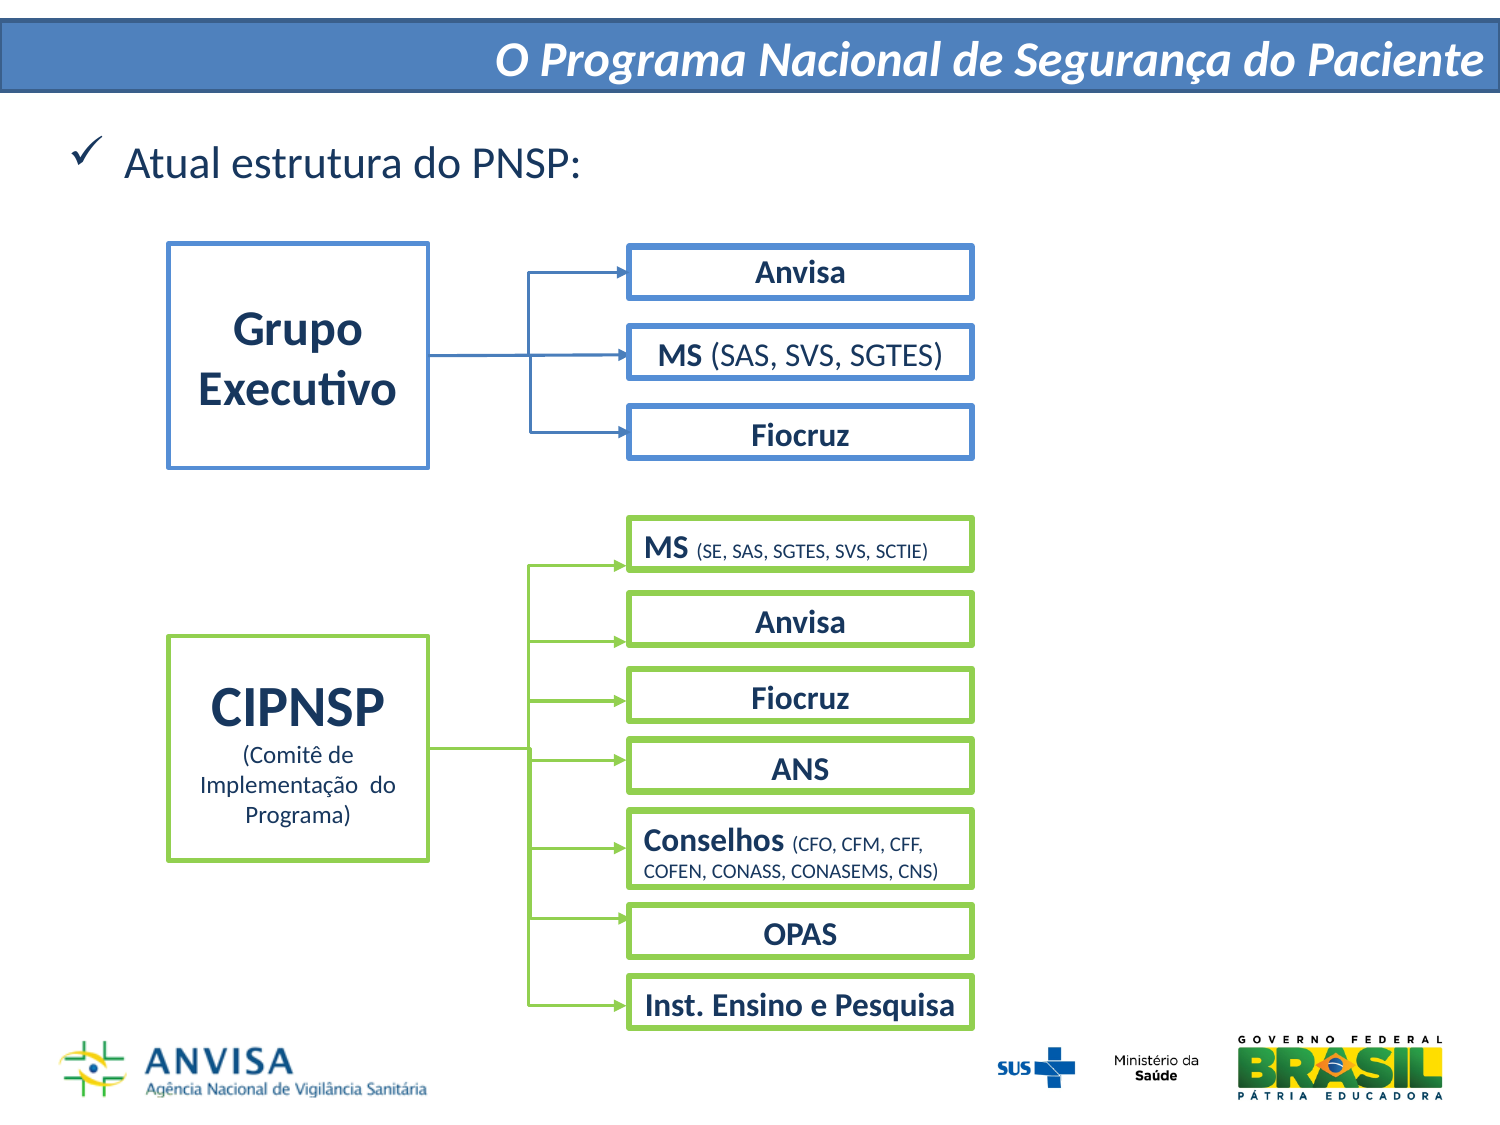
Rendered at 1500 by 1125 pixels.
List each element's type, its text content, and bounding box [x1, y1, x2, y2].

text_box Fiocruz [627, 404, 974, 460]
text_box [627, 748, 632, 919]
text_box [428, 565, 627, 641]
text_box Anvisa [630, 591, 974, 647]
text_box Atual estrutura do PNSP: [53, 125, 1412, 196]
text_box O Programa Nacional de Segurança do Paciente [0, 18, 1500, 93]
text_box Grupo Executivo [166, 241, 430, 470]
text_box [428, 748, 627, 1006]
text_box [428, 641, 627, 700]
text_box OPAS [630, 903, 974, 959]
text_box Inst. Ensino e Pesquisa [627, 974, 974, 1023]
text_box Conselhos (CFO, CFM, CFF, COFEN, CONASS, CONASEMS, CNS) [636, 808, 974, 889]
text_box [428, 272, 630, 353]
text_box ANS [631, 738, 974, 794]
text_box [428, 362, 632, 433]
text_box MS (SE, SAS, SGTES, SVS, SCTIE) [627, 516, 974, 572]
text_box Anvisa [629, 246, 972, 299]
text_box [52, 1025, 1459, 1112]
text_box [428, 700, 627, 745]
text_box CIPNSP (Comitê de Implementação do Programa) [166, 634, 422, 863]
text_box MS (SAS, SVS, SGTES) [634, 324, 974, 380]
text_box Fiocruz [630, 667, 974, 723]
